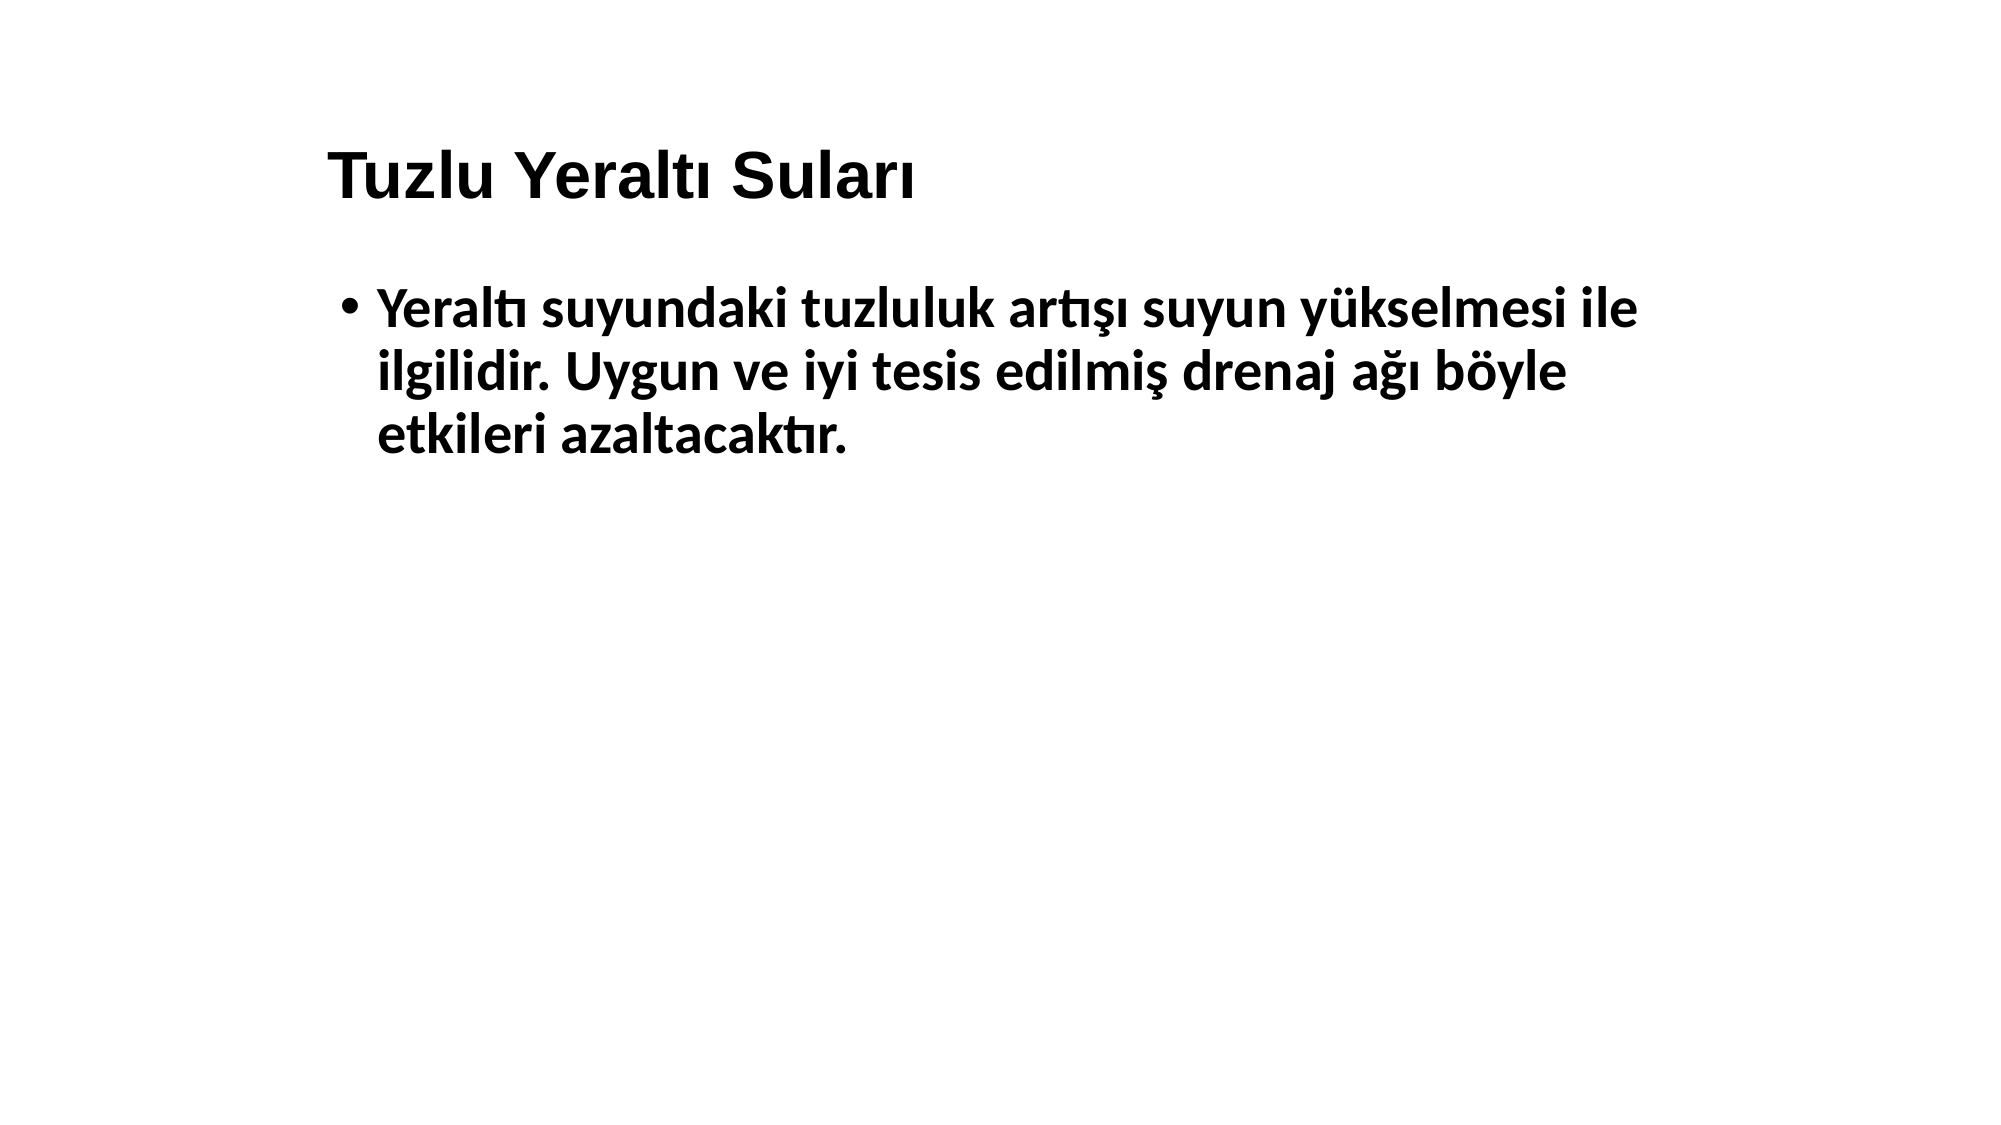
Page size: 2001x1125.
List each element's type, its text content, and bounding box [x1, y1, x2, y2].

list Yeraltı suyundaki tuzluluk artışı suyun yükselmesi ile ilgilidir. Uygun ve iyi tesis edilmiş drenaj ağı böyle etkileri azaltacaktır. [324, 270, 1675, 1013]
text_box Tuzlu Yeraltı Suları [312, 124, 1613, 220]
